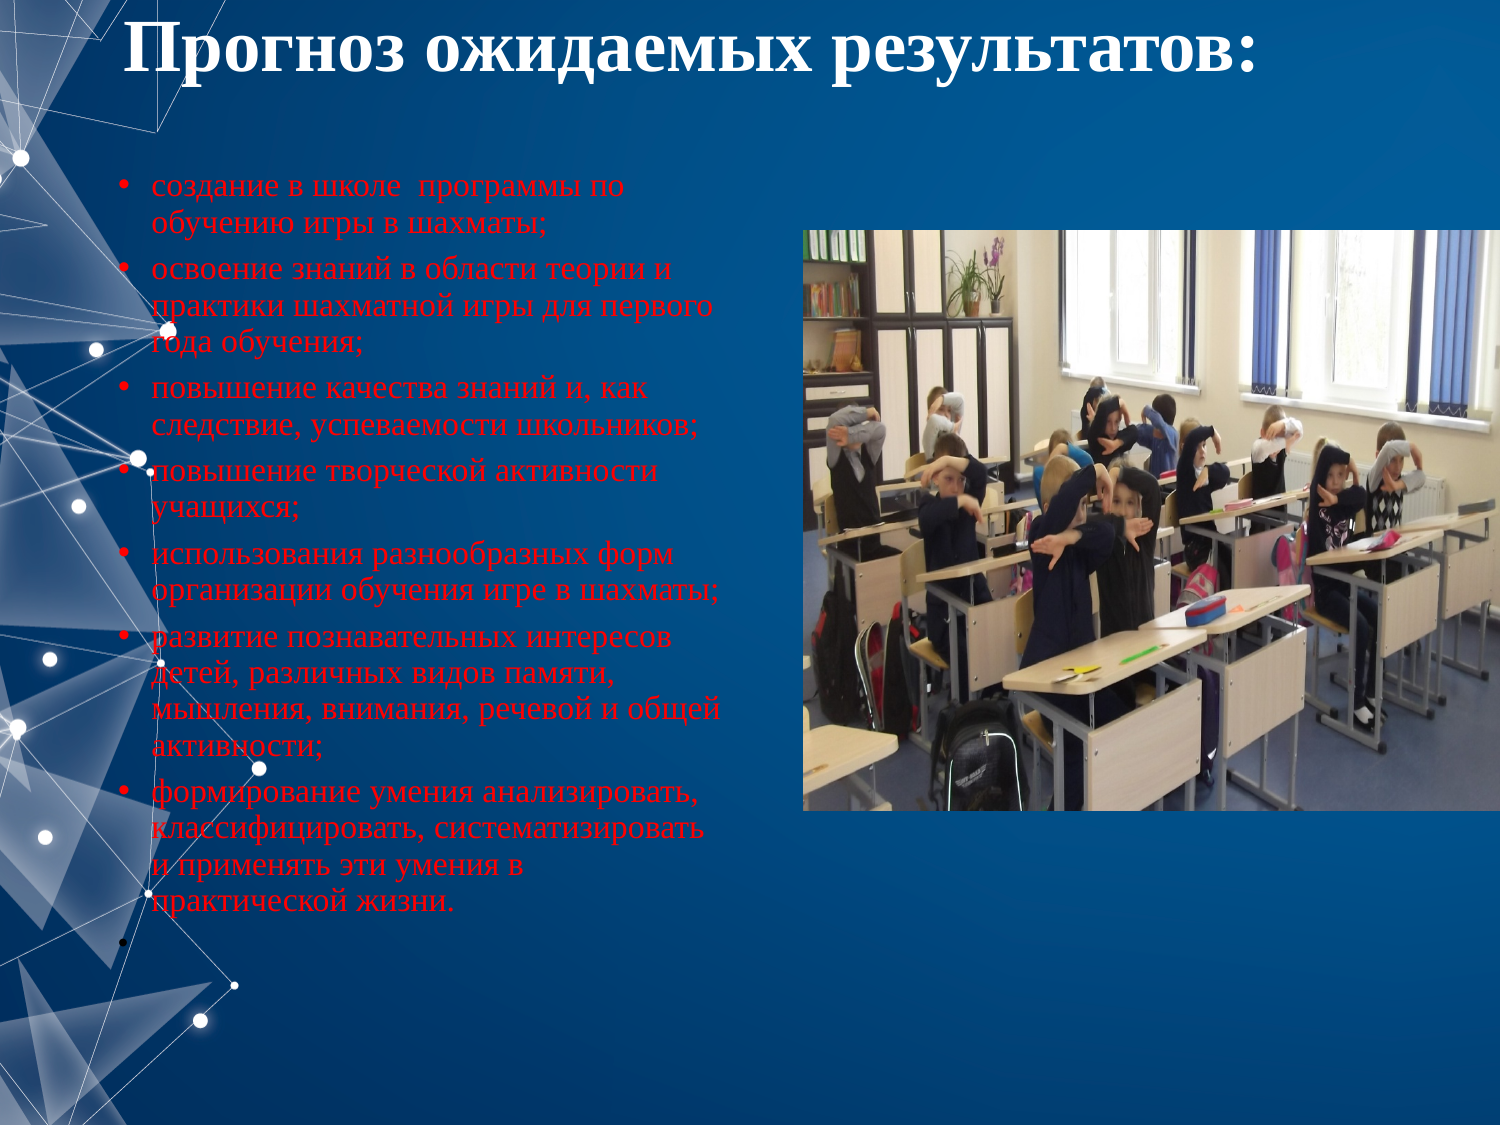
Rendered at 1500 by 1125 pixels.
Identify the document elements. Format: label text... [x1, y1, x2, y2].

title Прогноз ожидаемых результатов: [108, 68, 1395, 116]
list создание в школе программы по обучению игры в шахматы; освоение знаний в области теории и практики шахматной игры для первого года обучения; повышение качества знаний и, как следствие, успеваемости школьников; повышение творческой активности учащихся; использования разнообразных форм организации обучения игре в шахматы; развитие познавательных интересов детей, различных видов памяти, мышления, внимания, речевой и общей активности; формирование умения анализировать, классифицировать, систематизировать и применять эти умения в практической жизни. [103, 160, 741, 1014]
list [803, 230, 1500, 811]
picture [0, 0, 1500, 1125]
